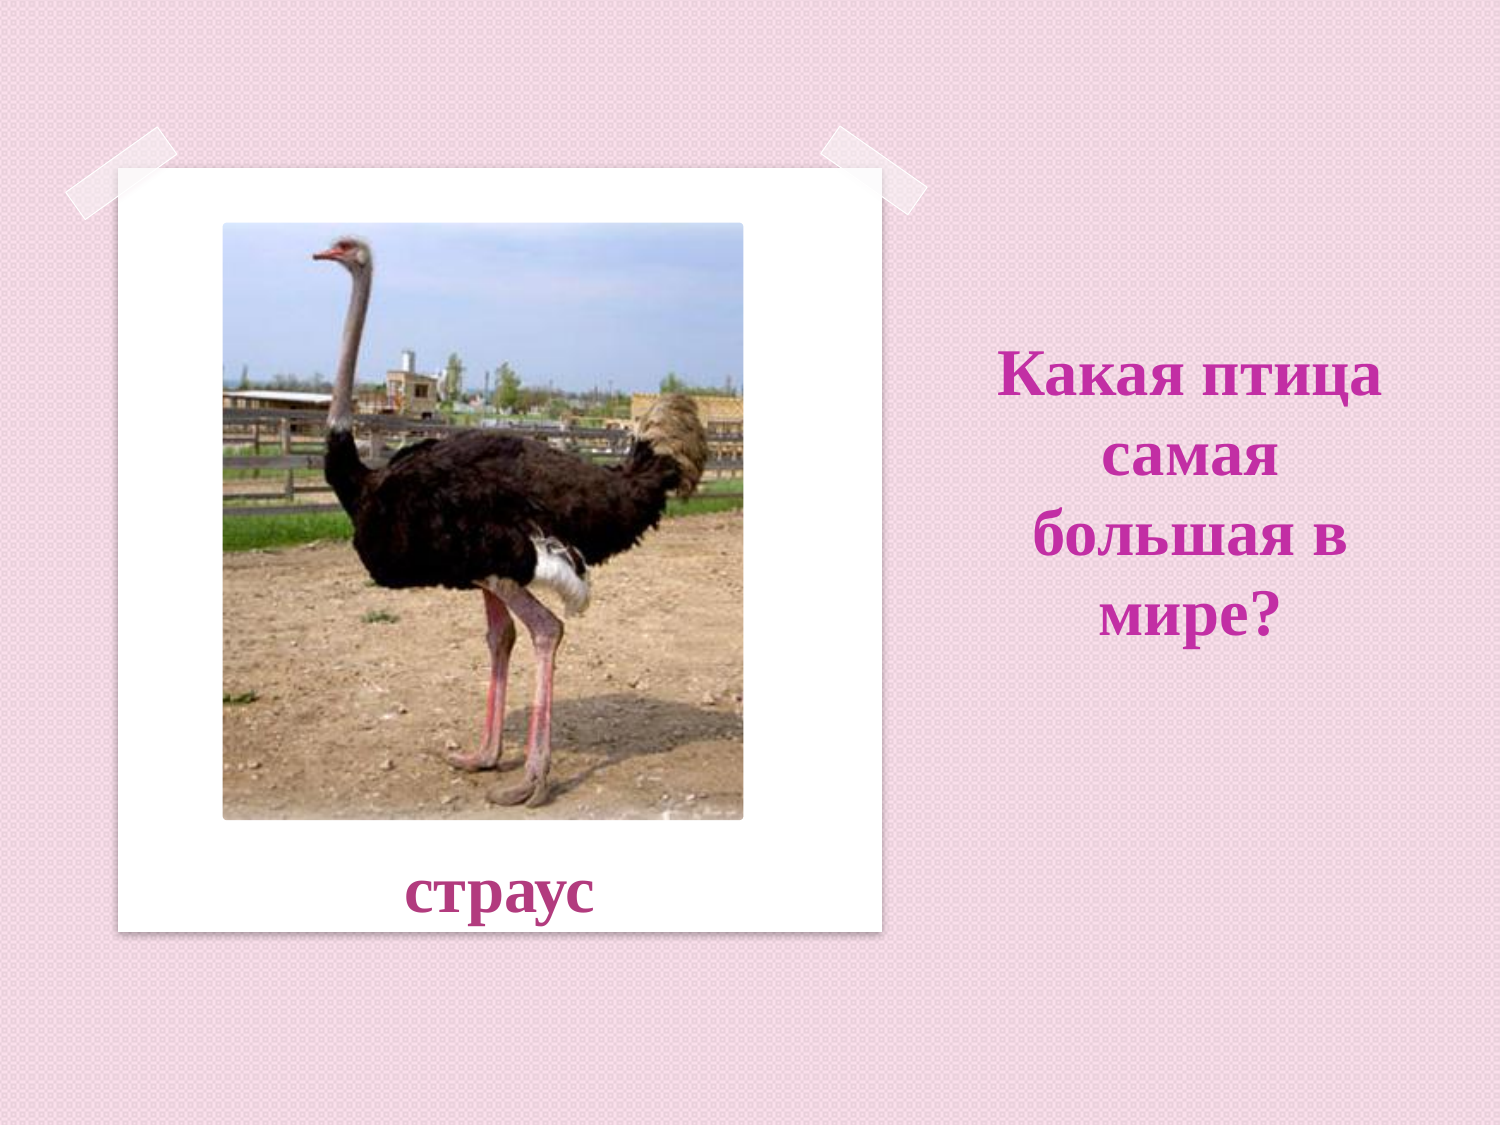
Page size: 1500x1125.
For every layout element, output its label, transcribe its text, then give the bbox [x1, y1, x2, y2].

list страус [137, 787, 863, 1032]
title Какая птица самая большая в мире? [965, 174, 1416, 657]
picture [222, 222, 744, 821]
